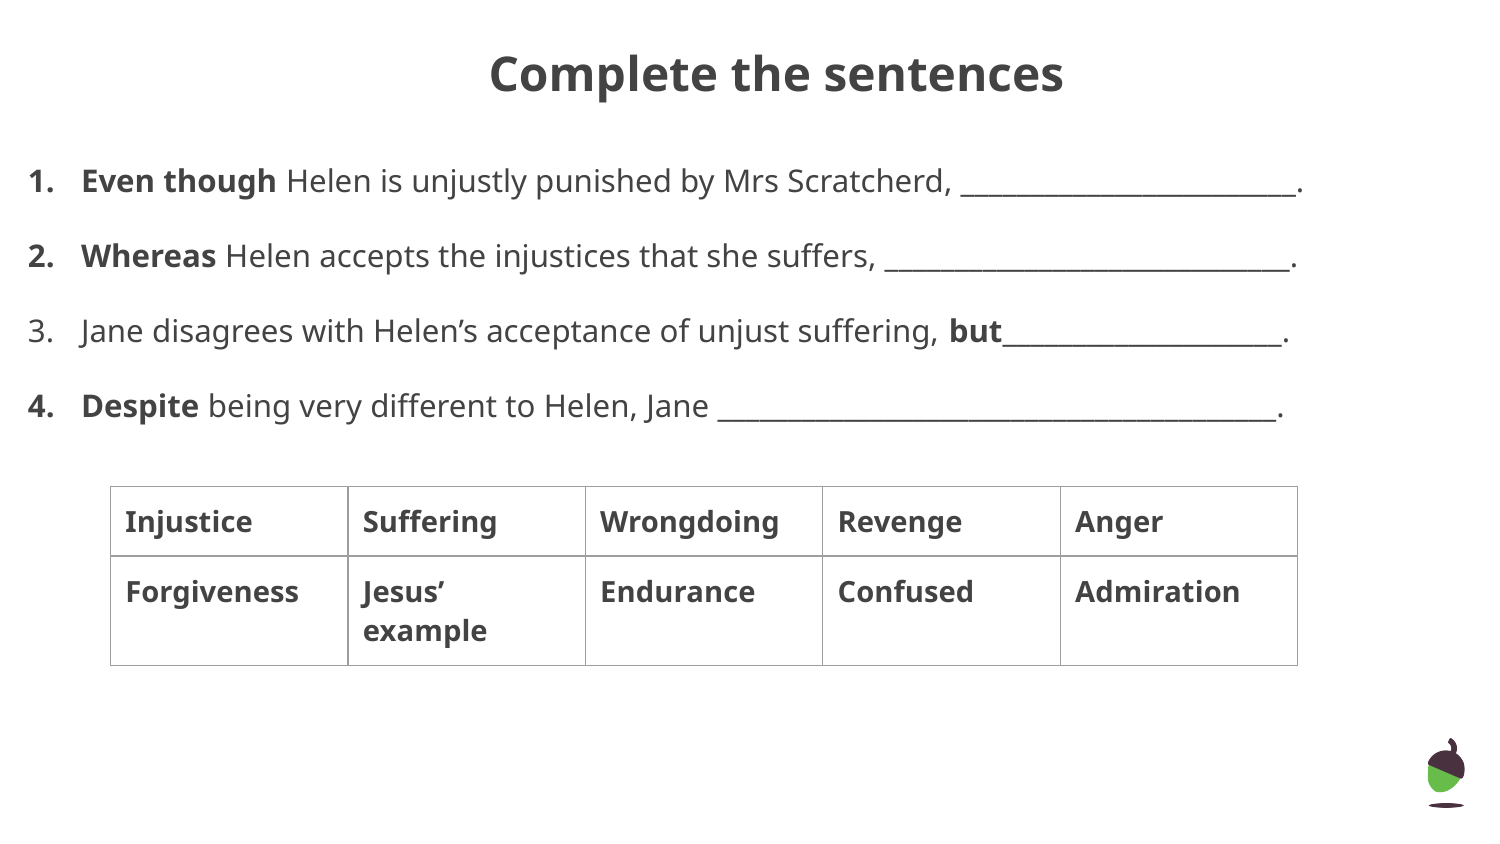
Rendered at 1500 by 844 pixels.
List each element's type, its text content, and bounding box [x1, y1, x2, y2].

table_header Suffering [349, 487, 585, 555]
picture [1427, 738, 1465, 808]
table_cell Admiration [1061, 557, 1297, 665]
table_header Anger [1061, 487, 1297, 555]
text_box Complete the sentences [269, 28, 1284, 146]
table_header Injustice [111, 487, 347, 555]
table_cell Forgiveness [111, 557, 347, 665]
table_header Wrongdoing [586, 487, 822, 555]
text_box Even though Helen is unjustly punished by Mrs Scratcherd, ________________________. Whereas Helen accepts the injustices that she suffers, _____________________________. Jane disagrees with Helen’s acceptance of unjust suffering, but____________________. Despite being very different to Helen, Jane ________________________________________. [0, 146, 1492, 265]
table_cell Confused [823, 557, 1060, 665]
table_cell Endurance [586, 557, 822, 665]
table_header Revenge [823, 487, 1060, 555]
table_cell Jesus’ example [349, 557, 585, 665]
